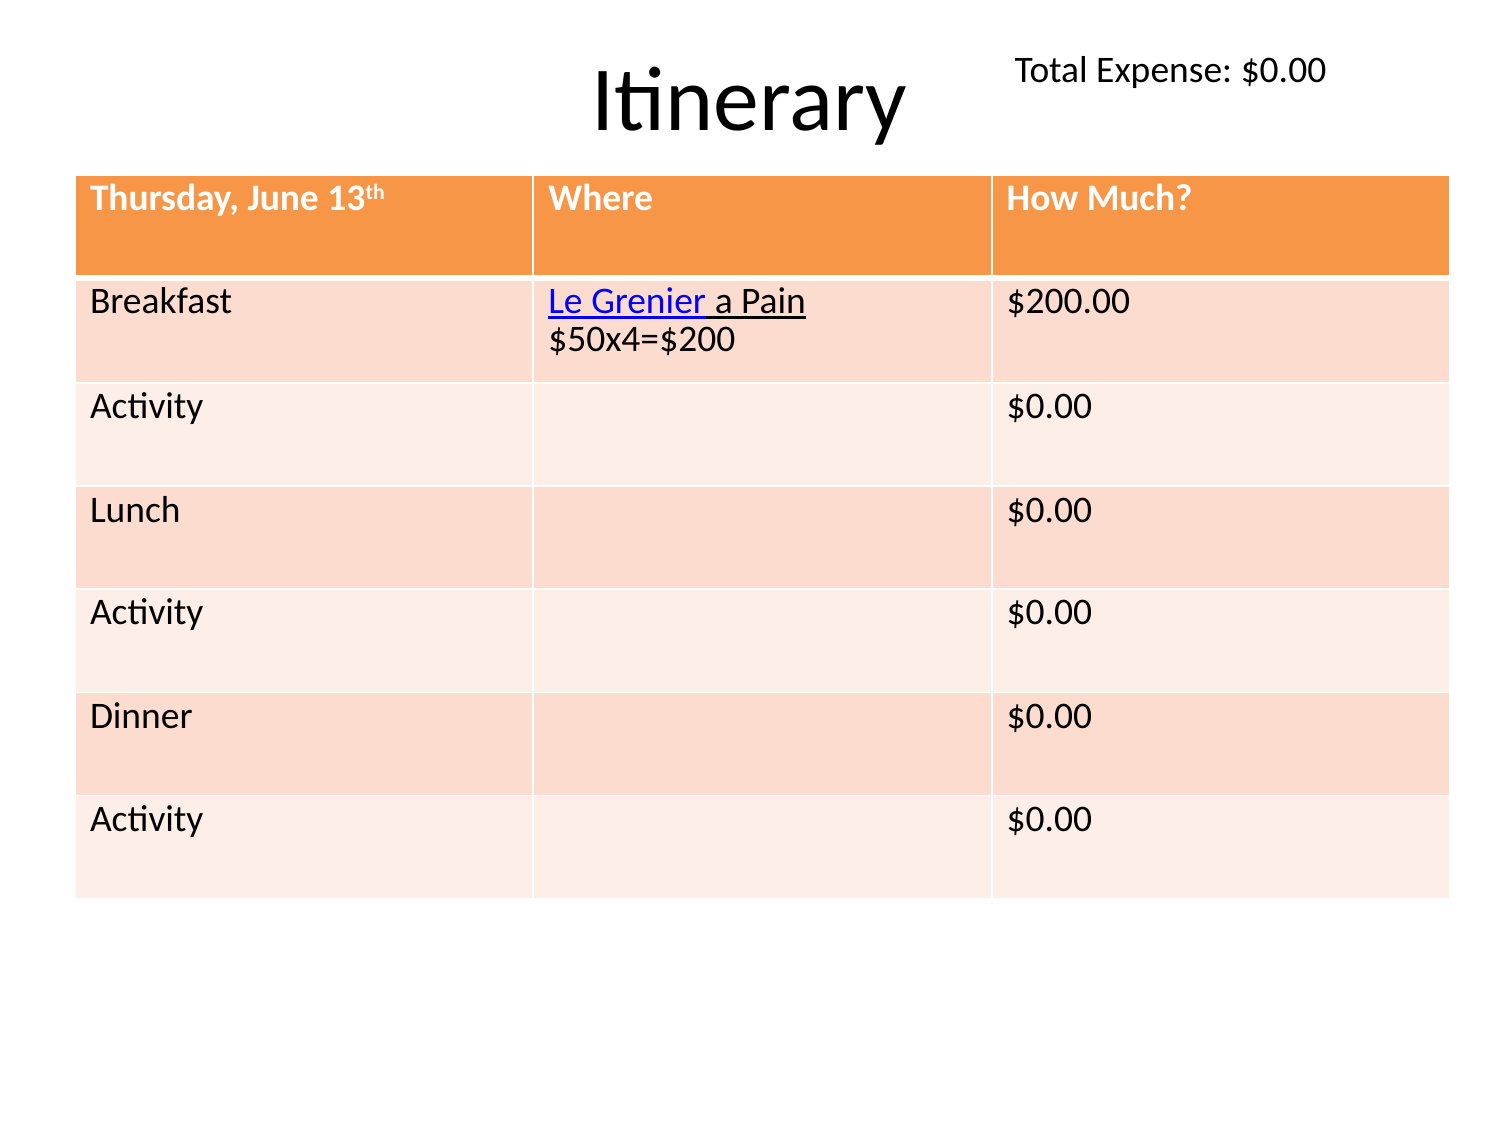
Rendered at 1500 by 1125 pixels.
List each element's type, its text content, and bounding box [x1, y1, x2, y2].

table_cell [534, 487, 991, 588]
title Itinerary [75, 0, 1425, 174]
table_cell $0.00 [993, 693, 1449, 795]
table_cell [534, 796, 991, 898]
table_cell $0.00 [993, 384, 1449, 485]
table_cell $0.00 [993, 796, 1449, 898]
table_cell Activity [76, 796, 532, 898]
table_header How Much? [993, 176, 1449, 275]
table_cell $0.00 [993, 487, 1449, 588]
table_cell Le Grenier a Pain $50x4=$200 [534, 281, 991, 382]
table_cell [534, 693, 991, 795]
table_cell [534, 590, 991, 692]
table_cell $0.00 [993, 590, 1449, 692]
text_box Total Expense: $0.00 [999, 37, 1463, 98]
table_cell Dinner [76, 693, 532, 795]
table_cell Lunch [76, 487, 532, 588]
table_cell Activity [76, 384, 532, 485]
table_cell [534, 384, 991, 485]
table_cell $200.00 [993, 281, 1449, 382]
table_header Where [534, 176, 991, 275]
table_header Thursday, June 13th [76, 176, 532, 275]
table_cell Activity [76, 590, 532, 692]
table_cell Breakfast [76, 281, 532, 382]
